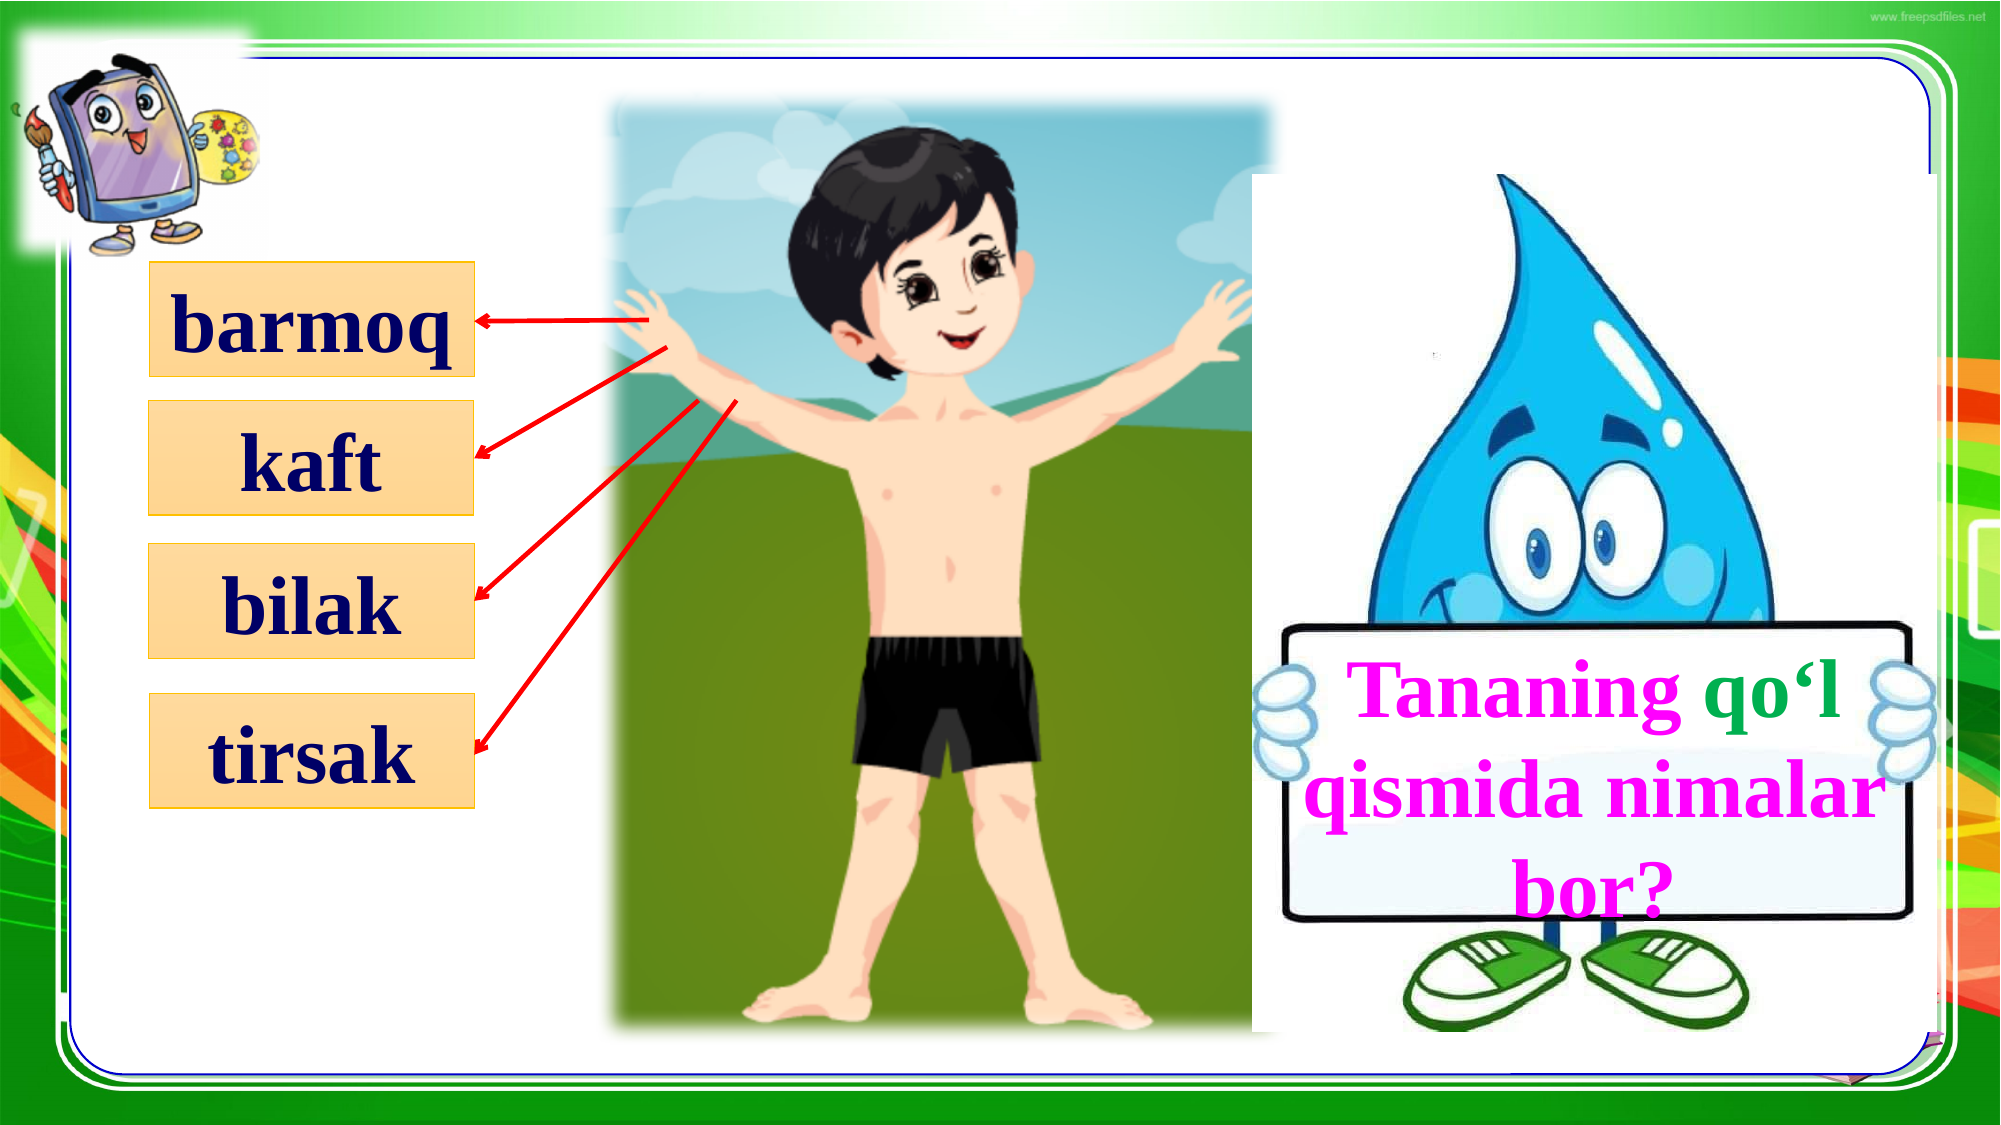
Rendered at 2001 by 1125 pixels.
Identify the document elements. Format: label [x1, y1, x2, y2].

picture [0, 1, 2000, 1125]
text_box [474, 346, 668, 459]
text_box [474, 400, 737, 755]
